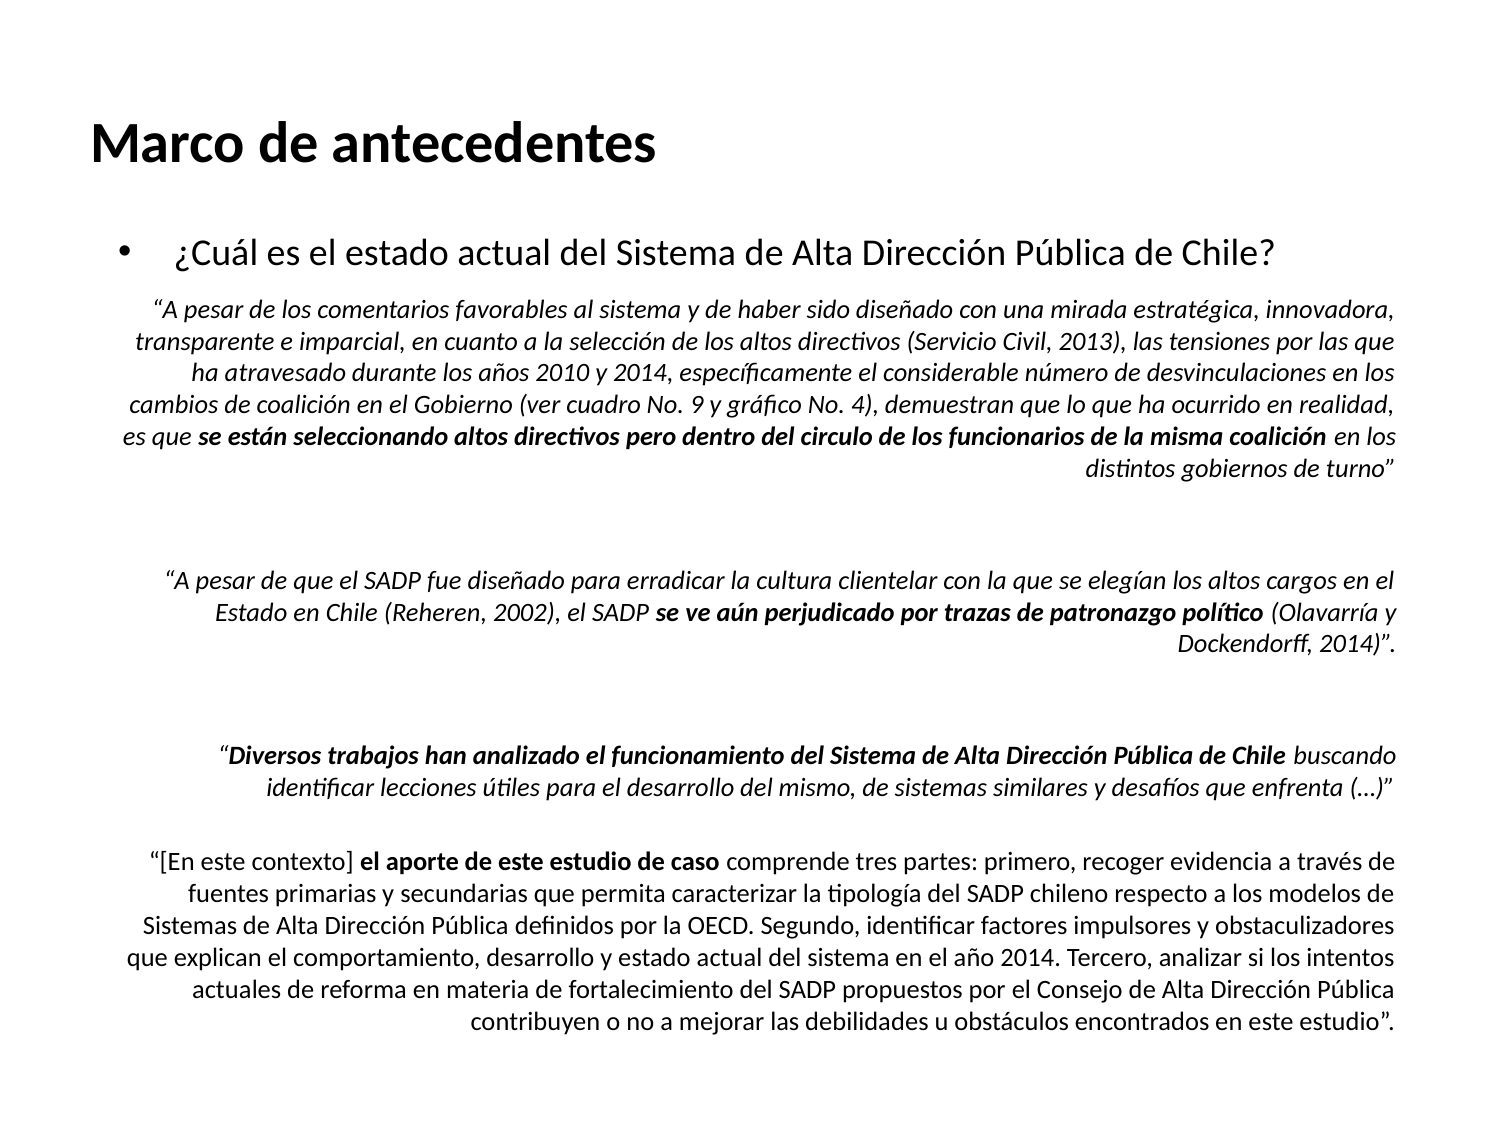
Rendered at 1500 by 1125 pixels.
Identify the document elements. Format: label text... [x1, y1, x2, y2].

title Marco de antecedentes [75, 45, 1425, 233]
list ¿Cuál es el estado actual del Sistema de Alta Dirección Pública de Chile? “A pesar de los comentarios favorables al sistema y de haber sido diseñado con una mirada estratégica, innovadora, transparente e imparcial, en cuanto a la selección de los altos directivos (Servicio Civil, 2013), las tensiones por las que ha atravesado durante los años 2010 y 2014, específicamente el considerable número de desvinculaciones en los cambios de coalición en el Gobierno (ver cuadro No. 9 y gráfico No. 4), demuestran que lo que ha ocurrido en realidad, es que se están seleccionando altos directivos pero dentro del circulo de los funcionarios de la misma coalición en los distintos gobiernos de turno” “A pesar de que el SADP fue diseñado para erradicar la cultura clientelar con la que se elegían los altos cargos en el Estado en Chile (Reheren, 2002), el SADP se ve aún perjudicado por trazas de patronazgo político (Olavarría y Dockendorff, 2014)”. “Diversos trabajos han analizado el funcionamiento del Sistema de Alta Dirección Pública de Chile buscando identificar lecciones útiles para el desarrollo del mismo, de sistemas similares y desafíos que enfrenta (…)” “[En este contexto] el aporte de este estudio de caso comprende tres partes: primero, recoger evidencia a través de fuentes primarias y secundarias que permita caracterizar la tipología del SADP chileno respecto a los modelos de Sistemas de Alta Dirección Pública definidos por la OECD. Segundo, identificar factores impulsores y obstaculizadores que explican el comportamiento, desarrollo y estado actual del sistema en el año 2014. Tercero, analizar si los intentos actuales de reforma en materia de fortalecimiento del SADP propuestos por el Consejo de Alta Dirección Pública contribuyen o no a mejorar las debilidades u obstáculos encontrados en este estudio”. [103, 219, 1412, 1047]
